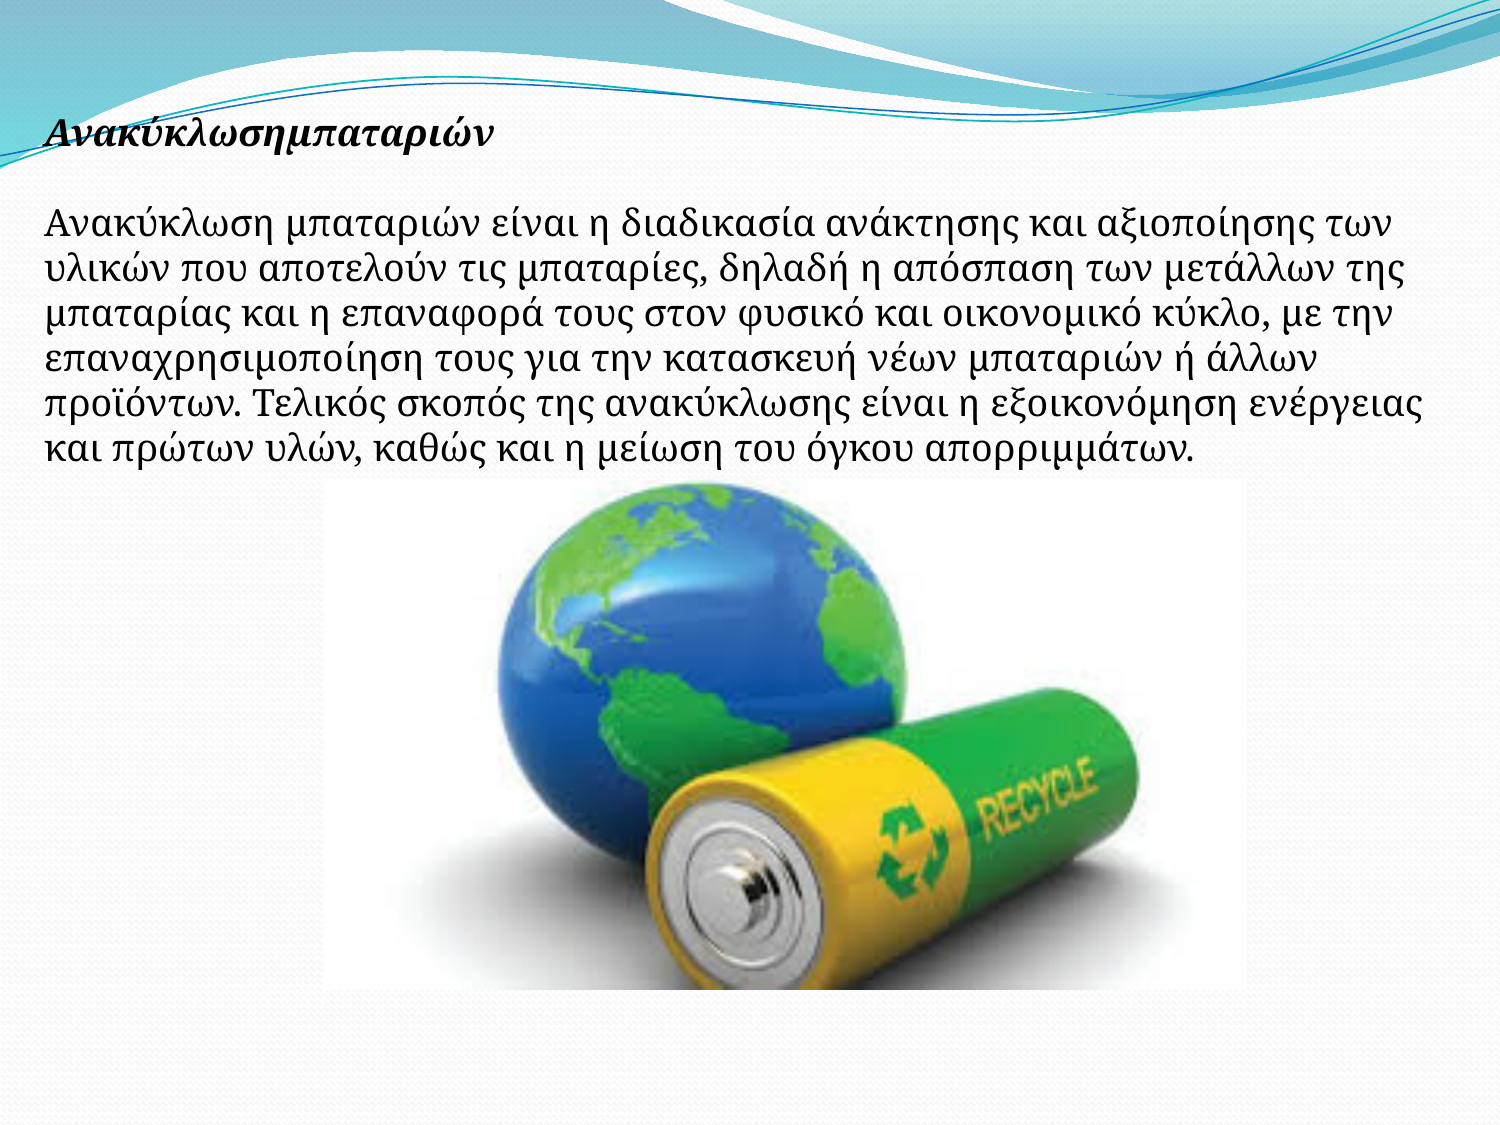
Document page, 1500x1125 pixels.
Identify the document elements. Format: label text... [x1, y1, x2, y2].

text_box Ανακύκλωσημπαταριών Ανακύκλωση μπαταριών είναι η διαδικασία ανάκτησης και αξιοποίησης των υλικών που αποτελούν τις μπαταρίες, δηλαδή η απόσπαση των μετάλλων της μπαταρίας και η επαναφορά τους στον φυσικό και οικονομικό κύκλο, με την επαναχρησιμοποίηση τους για την κατασκευή νέων μπαταριών ή άλλων προϊόντων. Τελικός σκοπός της ανακύκλωσης είναι η εξοικονόμηση ενέργειας και πρώτων υλών, καθώς και η μείωση του όγκου απορριμμάτων. [29, 101, 1447, 522]
picture [324, 479, 1247, 990]
